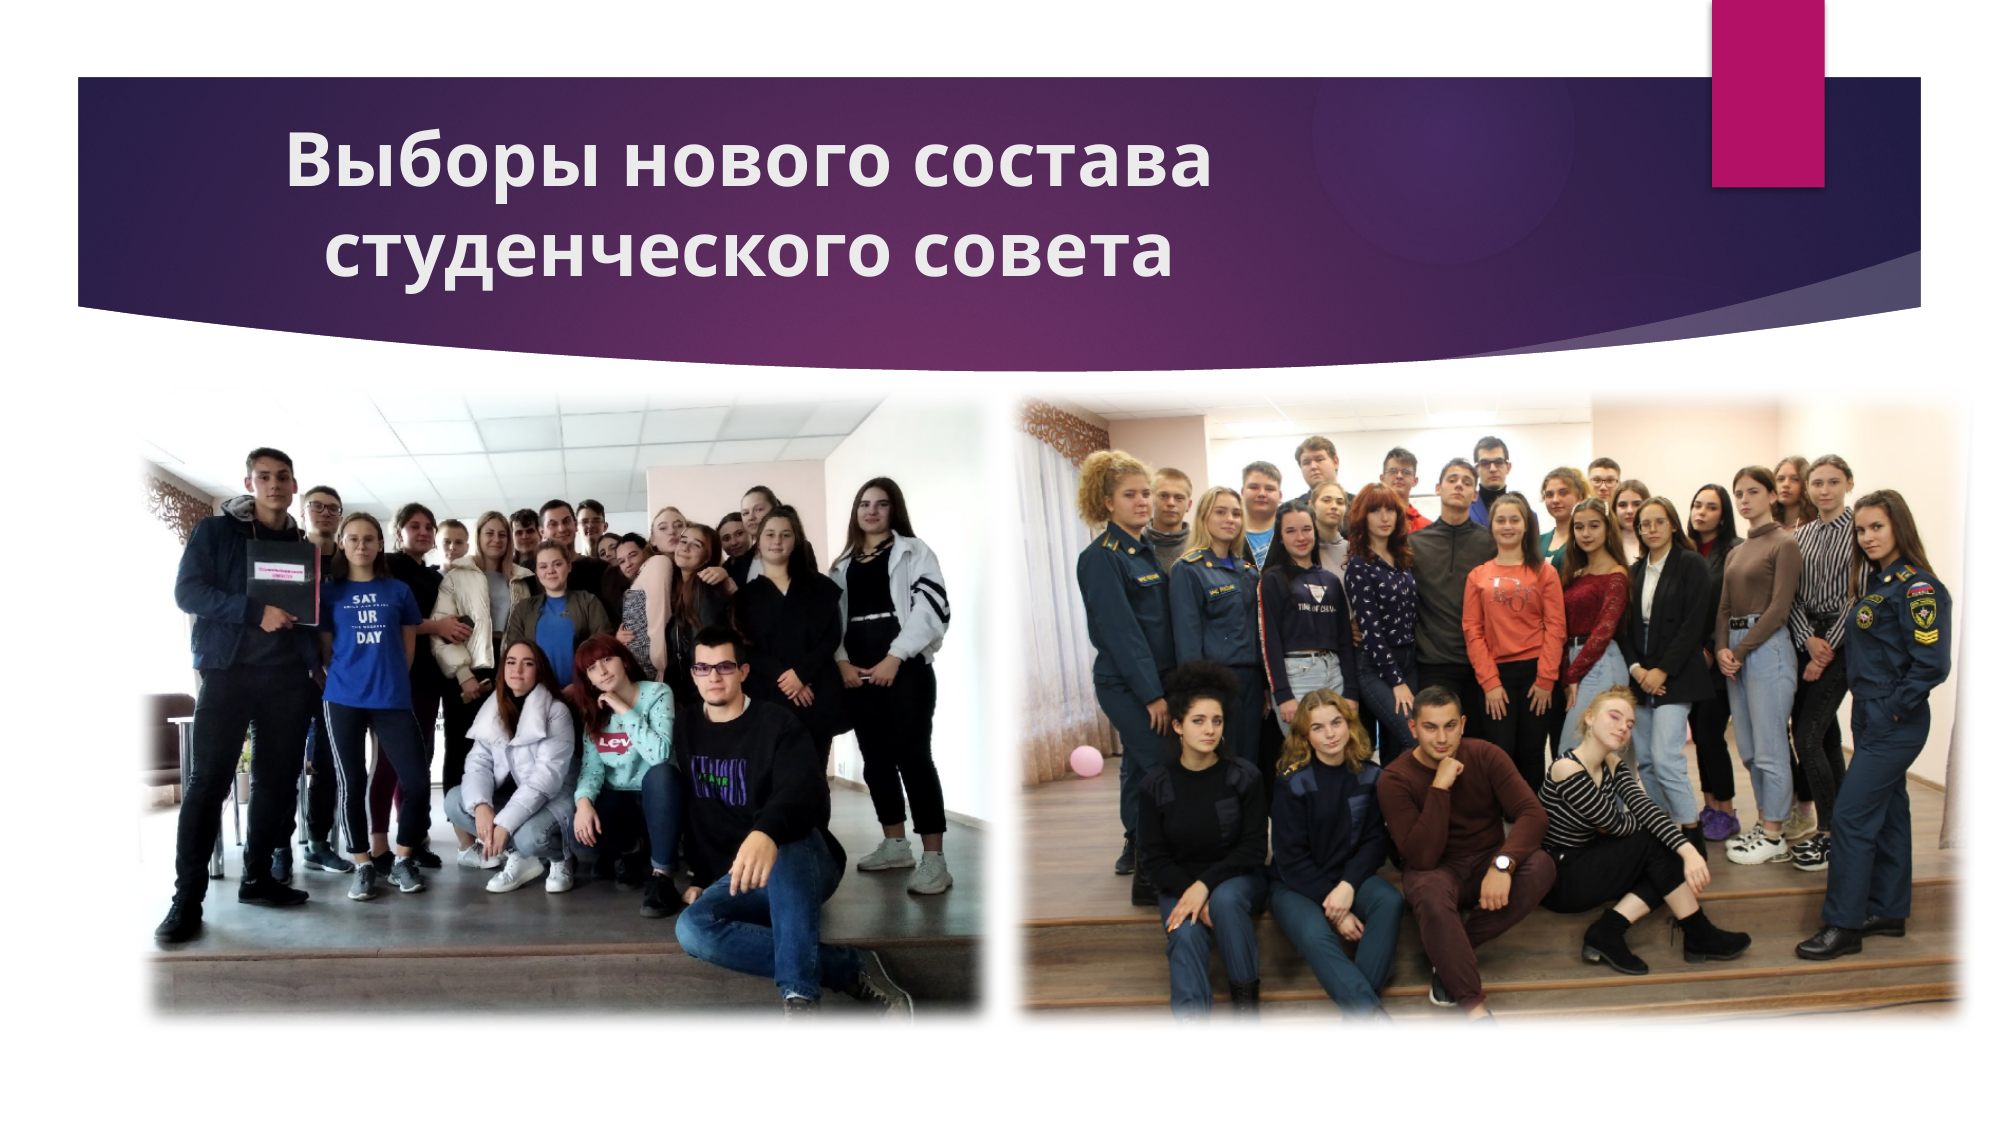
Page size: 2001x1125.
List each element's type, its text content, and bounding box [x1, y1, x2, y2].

picture [1005, 385, 1975, 1033]
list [135, 385, 1001, 1033]
title Выборы нового состава студенческого совета [85, 97, 1414, 306]
